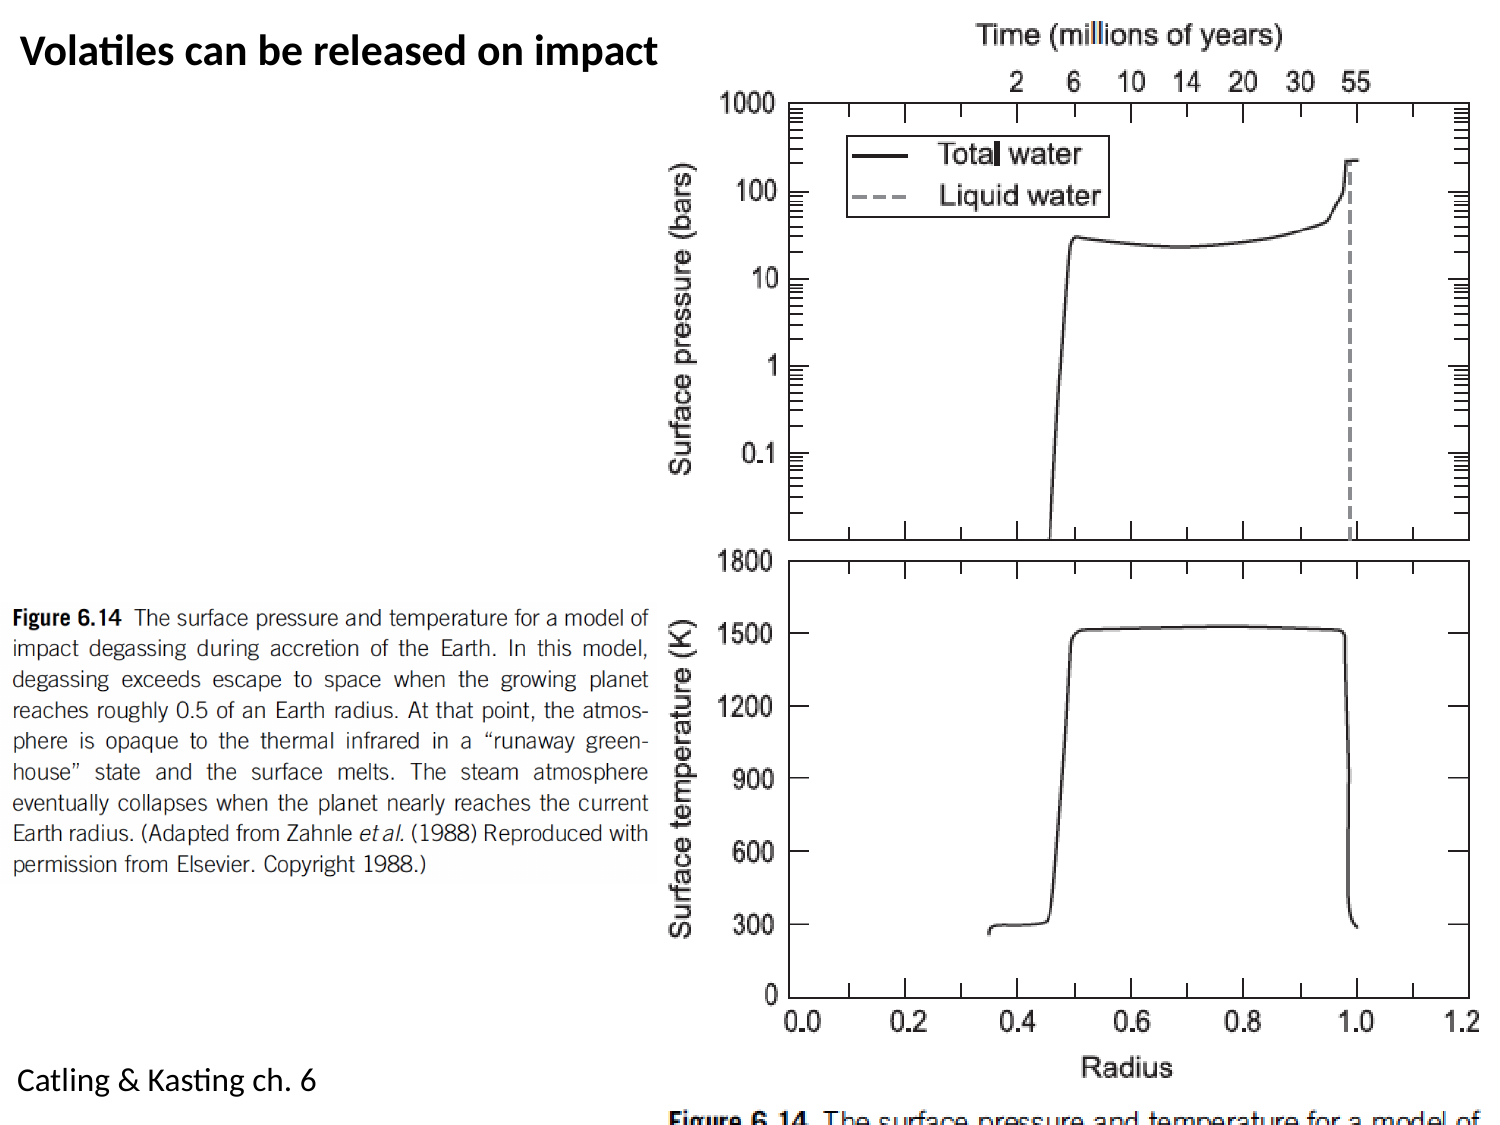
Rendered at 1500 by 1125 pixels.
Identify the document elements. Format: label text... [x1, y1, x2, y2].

picture [0, 0, 1500, 1125]
text_box Volatiles can be released on impact [4, 14, 621, 82]
text_box Catling & Kasting ch. 6 [2, 1050, 333, 1106]
